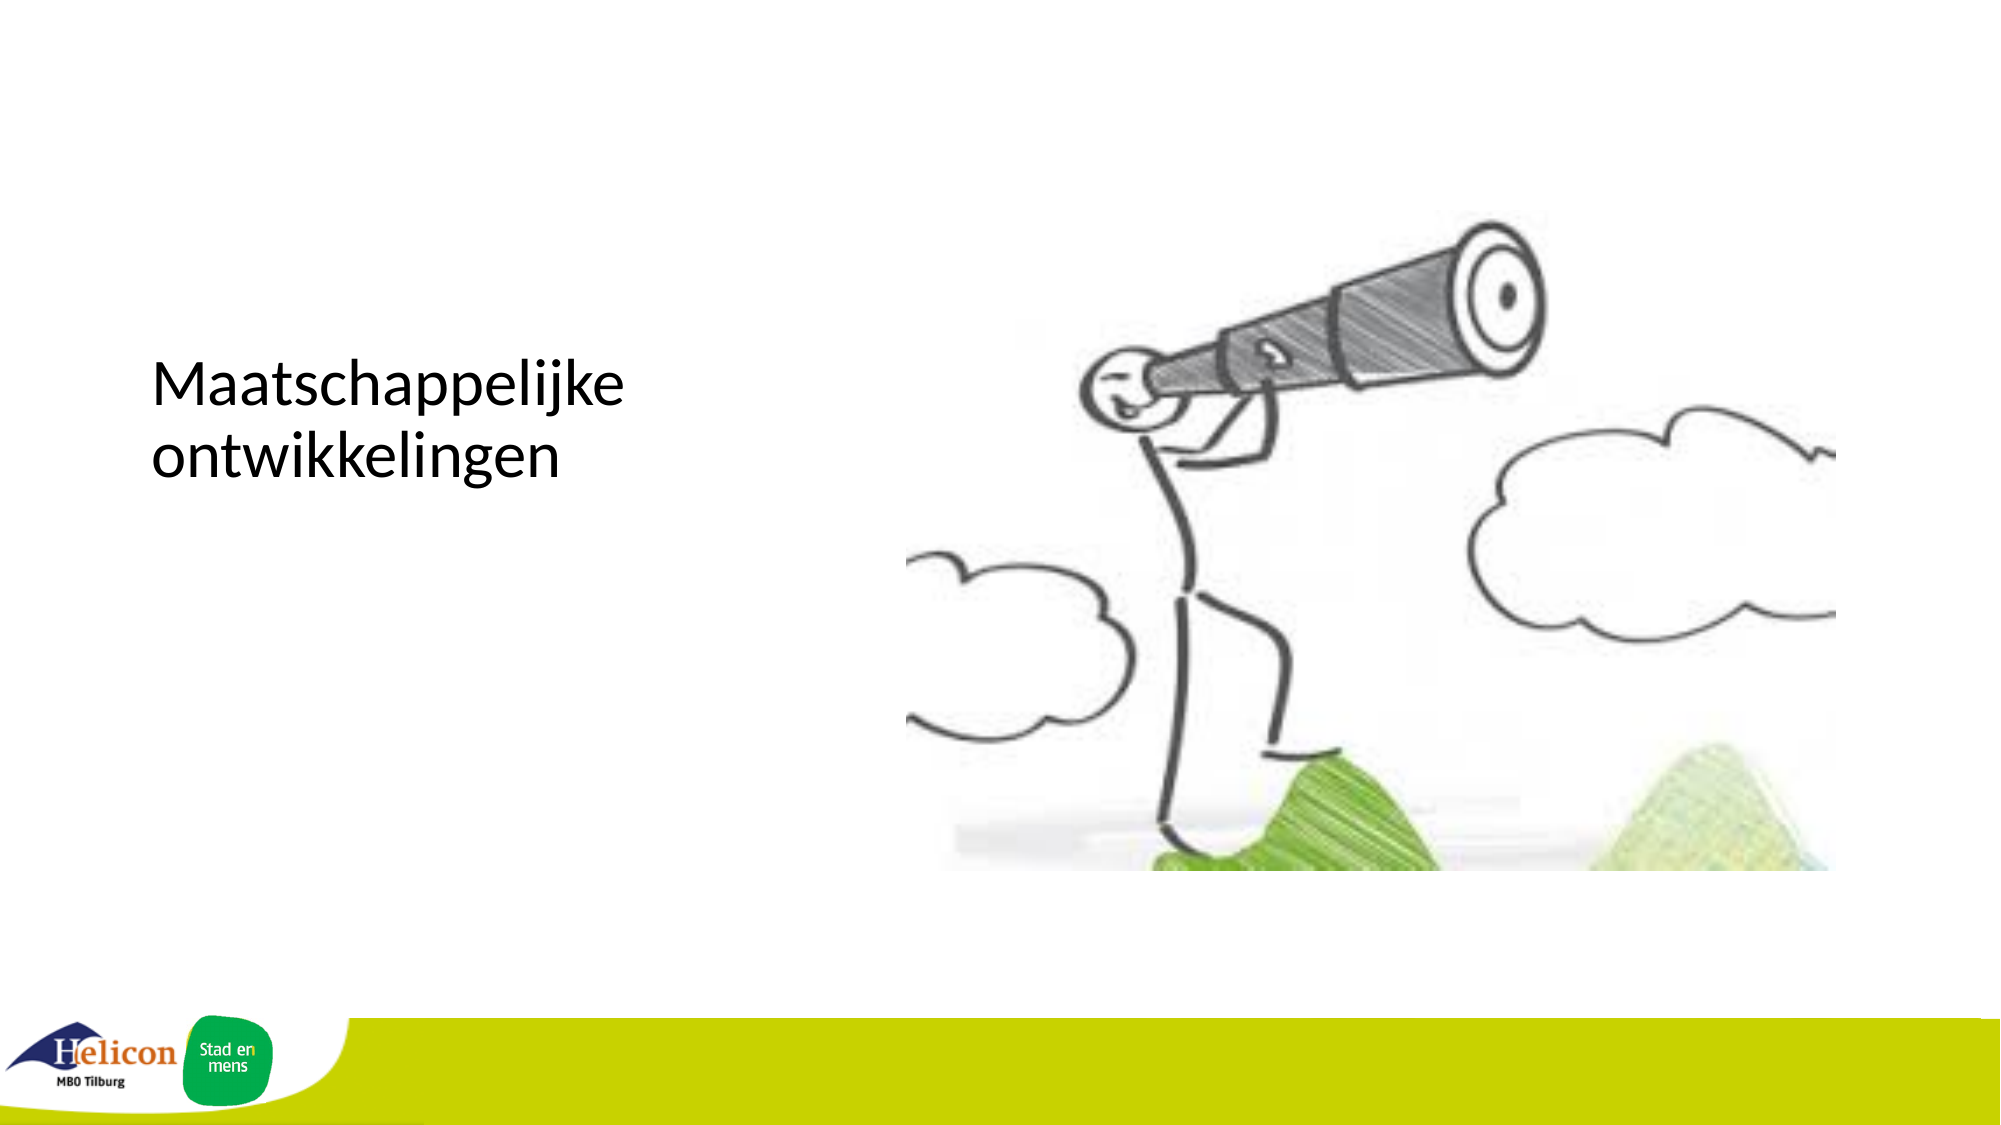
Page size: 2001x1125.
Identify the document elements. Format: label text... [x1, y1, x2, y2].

title Maatschappelijke ontwikkelingen [135, 299, 906, 541]
picture [0, 1013, 424, 1125]
picture [906, 210, 1836, 871]
